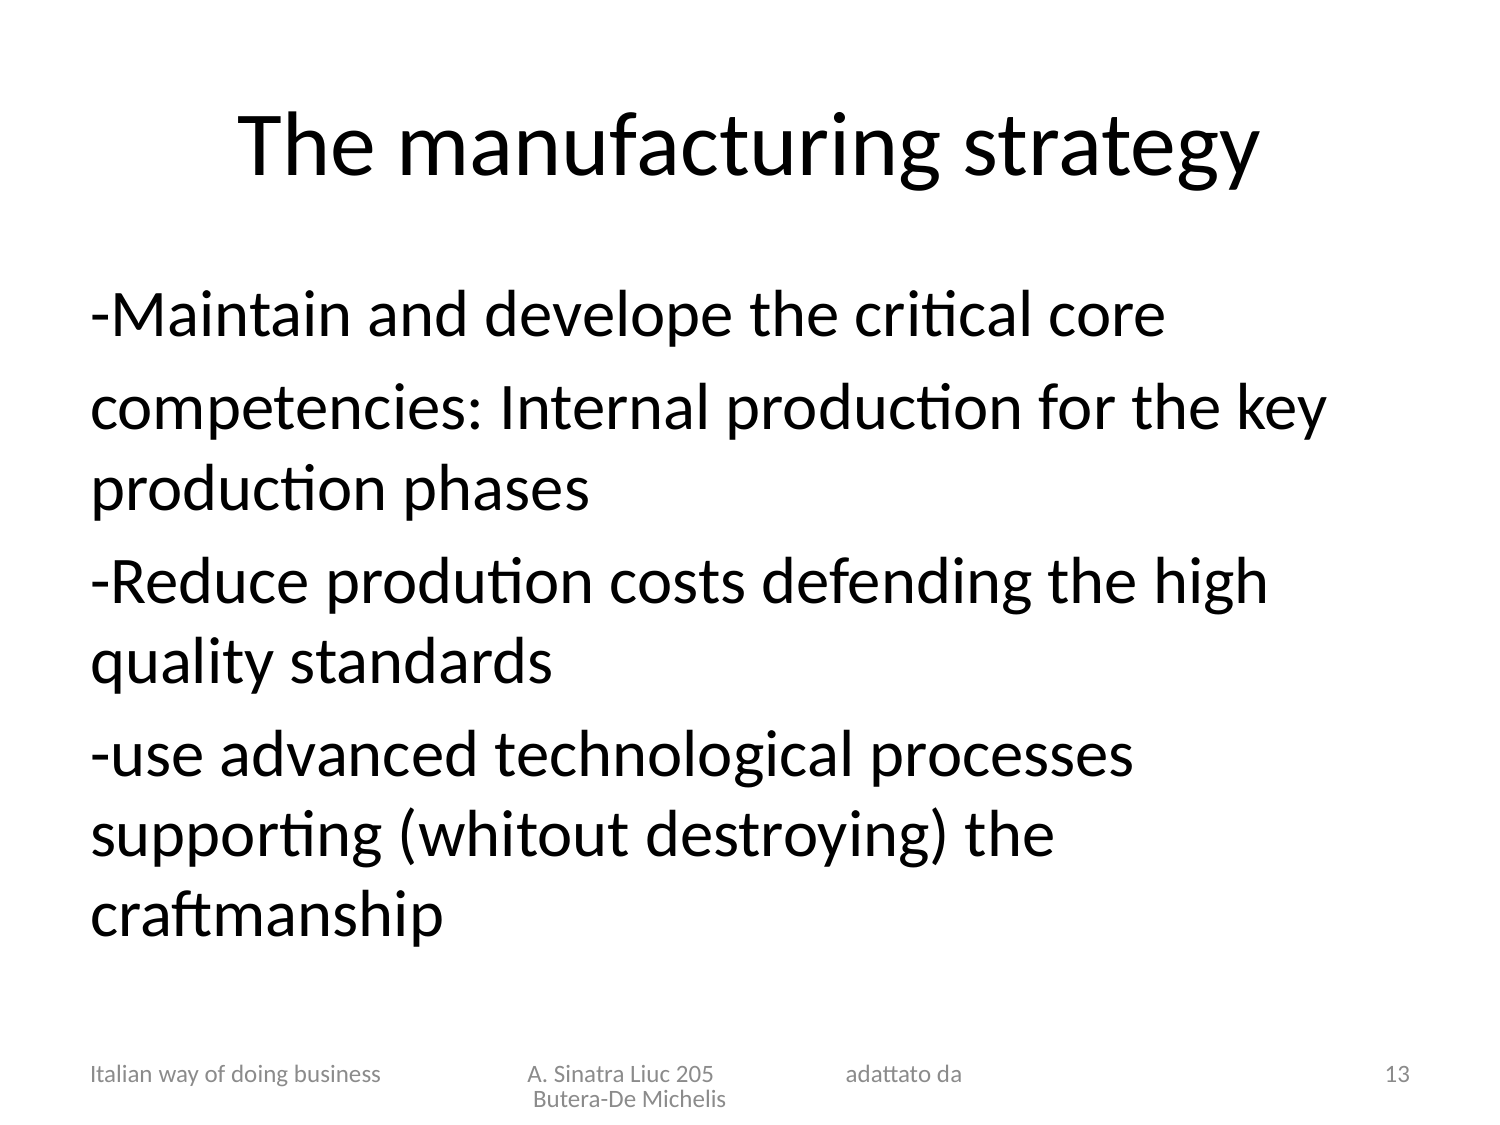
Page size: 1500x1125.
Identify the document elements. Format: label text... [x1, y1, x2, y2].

slide_number Italian way of doing business [75, 1042, 425, 1103]
slide_number 13 [1074, 1042, 1425, 1103]
list -Maintain and develope the critical core competencies: Internal production for the key production phases -Reduce prodution costs defending the high quality standards -use advanced technological processes supporting (whitout destroying) the craftmanship [75, 262, 1425, 1005]
footer A. Sinatra Liuc 205 adattato da Butera-De Michelis [512, 1042, 988, 1103]
title The manufacturing strategy [75, 45, 1425, 233]
